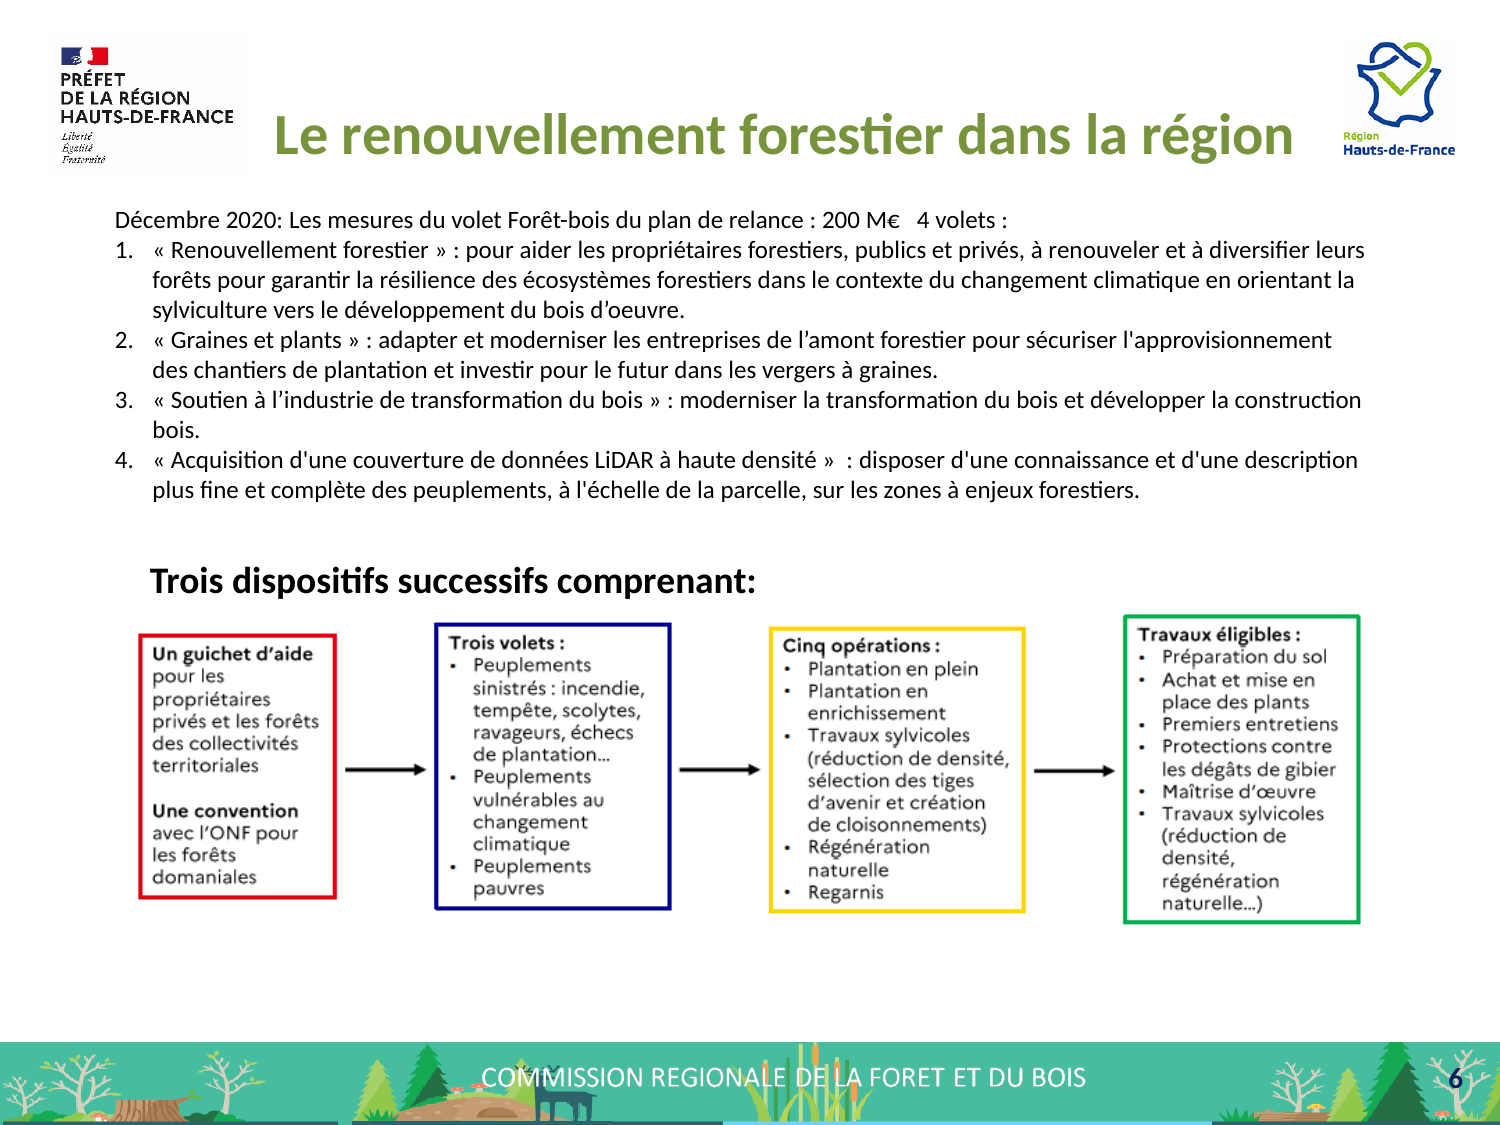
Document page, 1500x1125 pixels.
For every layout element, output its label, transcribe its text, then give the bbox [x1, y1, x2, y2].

text_box Trois dispositifs successifs comprenant: [134, 549, 1376, 609]
title Le renouvellement forestier dans la région [194, 66, 1376, 196]
picture [44, 30, 250, 180]
picture [1340, 30, 1459, 159]
picture [125, 609, 1376, 941]
text_box Décembre 2020: Les mesures du volet Forêt-bois du plan de relance : 200 M€ 4 volets : « Renouvellement forestier » : pour aider les propriétaires forestiers, publics et privés, à renouveler et à diversifier leurs forêts pour garantir la résilience des écosystèmes forestiers dans le contexte du changement climatique en orientant la sylviculture vers le développement du bois d’oeuvre. « Graines et plants » : adapter et moderniser les entreprises de l’amont forestier pour sécuriser l'approvisionnement des chantiers de plantation et investir pour le futur dans les vergers à graines. « Soutien à l’industrie de transformation du bois » : moderniser la transformation du bois et développer la construction bois. « Acquisition d'une couverture de données LiDAR à haute densité » : disposer d'une connaissance et d'une description plus fine et complète des peuplements, à l'échelle de la parcelle, sur les zones à enjeux forestiers. [100, 196, 1388, 511]
slide_number 6 [1128, 1046, 1478, 1107]
picture [0, 1042, 1500, 1125]
